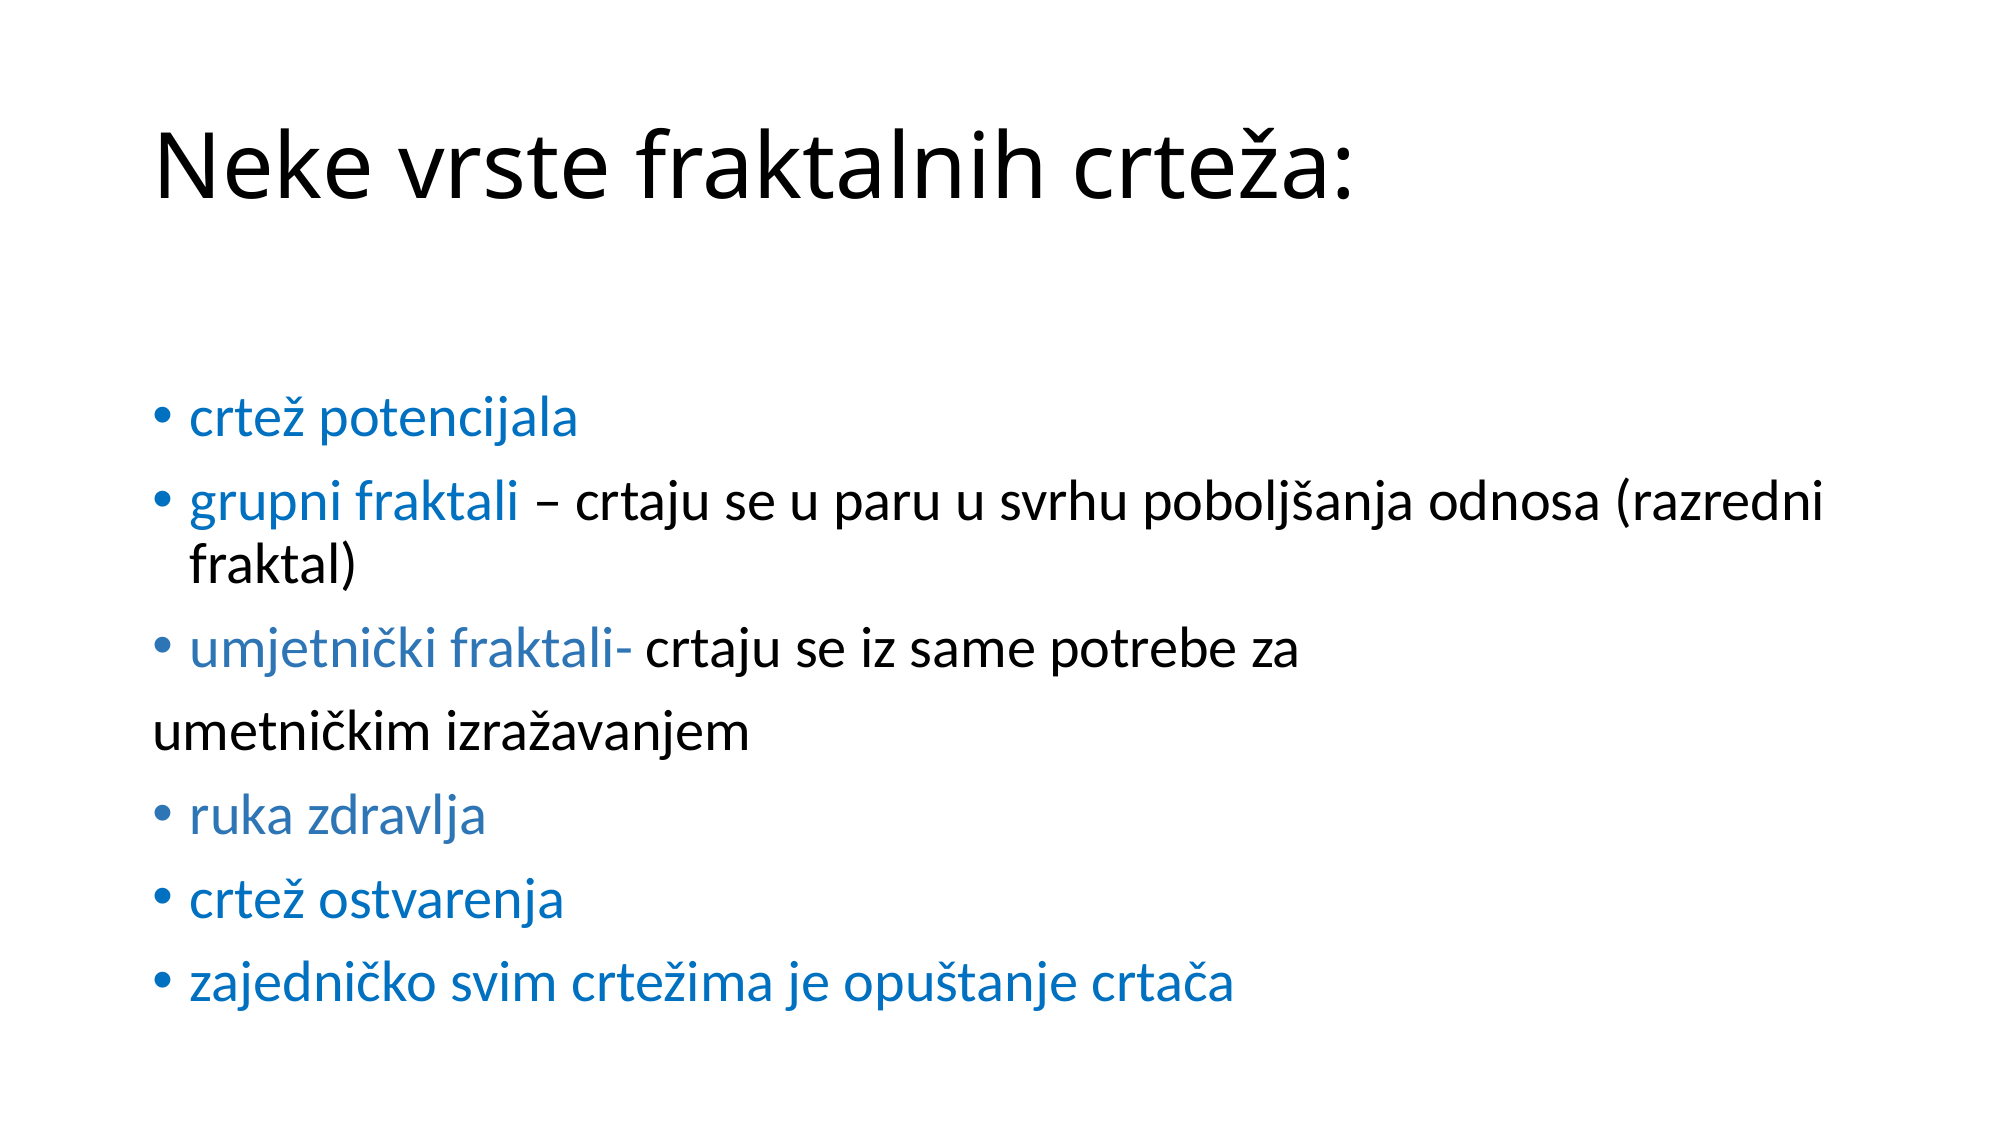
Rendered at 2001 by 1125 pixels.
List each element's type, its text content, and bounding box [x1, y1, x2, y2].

list crtež potencijala grupni fraktali – crtaju se u paru u svrhu poboljšanja odnosa (razredni fraktal) umjetnički fraktali- crtaju se iz same potrebe za umetničkim izražavanjem ruka zdravlja crtež ostvarenja zajedničko svim crtežima je opuštanje crtača [137, 379, 1863, 1026]
title Neke vrste fraktalnih crteža: [137, 59, 1863, 278]
